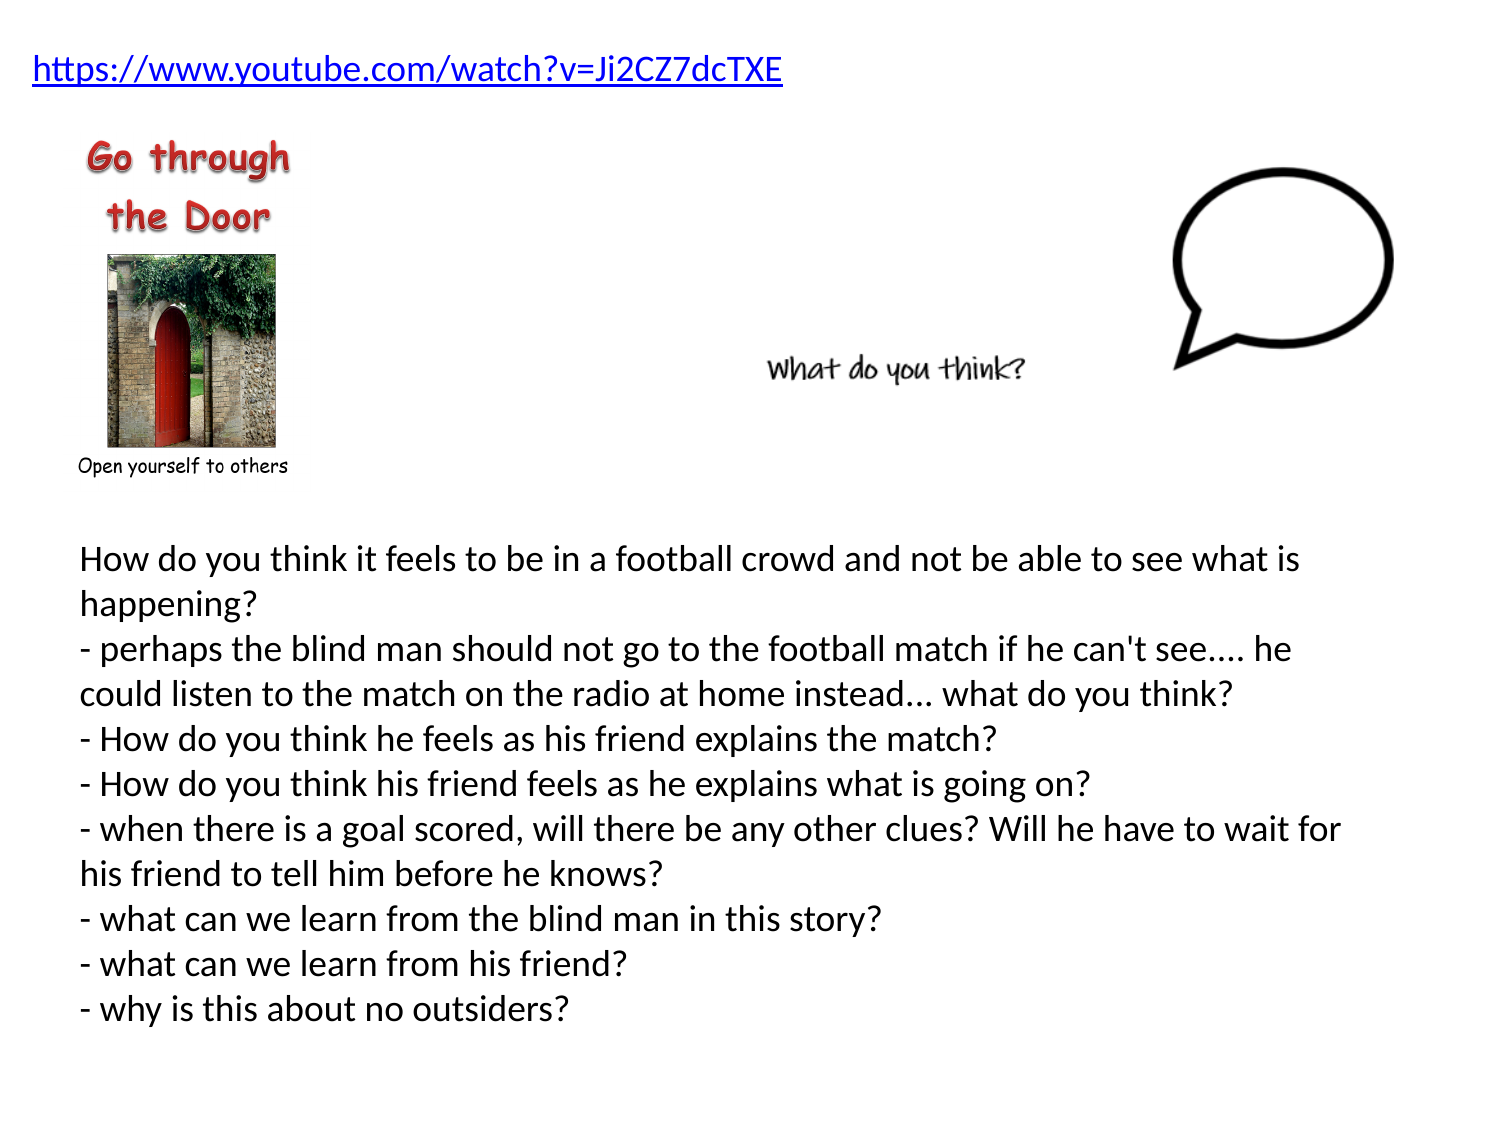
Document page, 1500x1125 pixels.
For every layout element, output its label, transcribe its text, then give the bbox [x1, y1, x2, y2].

text_box https://www.youtube.com/watch?v=Ji2CZ7dcTXE [17, 37, 1317, 97]
picture [708, 148, 1435, 408]
text_box How do you think it feels to be in a football crowd and not be able to see what is happening? - perhaps the blind man should not go to the football match if he can't see.... he could listen to the match on the radio at home instead... what do you think? - How do you think he feels as his friend explains the match? - How do you think his friend feels as he explains what is going on? - when there is a goal scored, will there be any other clues? Will he have to wait for his friend to tell him before he knows? - what can we learn from the blind man in this story? - what can we learn from his friend? - why is this about no outsiders? [64, 527, 1365, 1037]
picture [63, 132, 312, 493]
